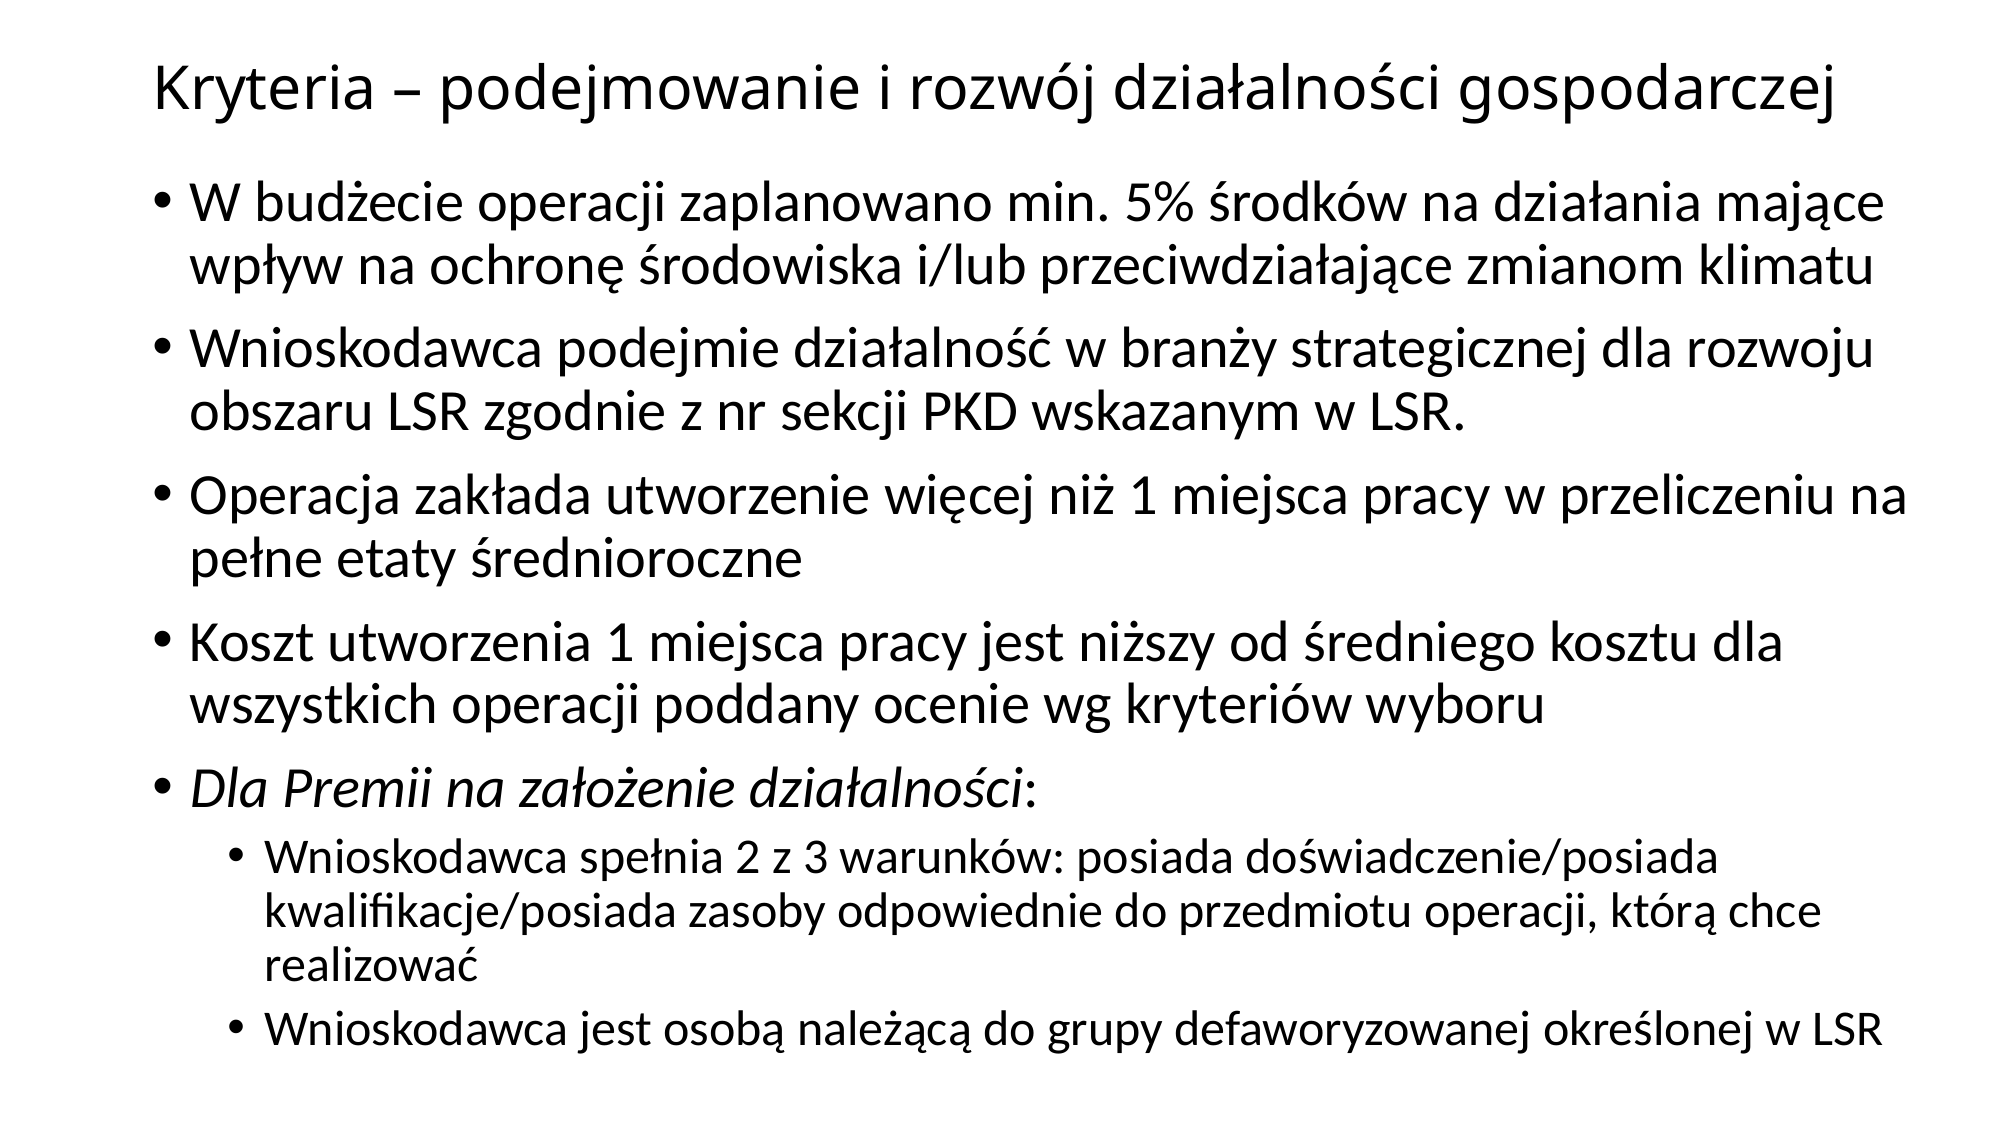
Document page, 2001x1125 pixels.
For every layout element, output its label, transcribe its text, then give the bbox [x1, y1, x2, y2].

title Kryteria – podejmowanie i rozwój działalności gospodarczej [137, 16, 1863, 163]
list W budżecie operacji zaplanowano min. 5% środków na działania mające wpływ na ochronę środowiska i/lub przeciwdziałające zmianom klimatu Wnioskodawca podejmie działalność w branży strategicznej dla rozwoju obszaru LSR zgodnie z nr sekcji PKD wskazanym w LSR. Operacja zakłada utworzenie więcej niż 1 miejsca pracy w przeliczeniu na pełne etaty średnioroczne Koszt utworzenia 1 miejsca pracy jest niższy od średniego kosztu dla wszystkich operacji poddany ocenie wg kryteriów wyboru Dla Premii na założenie działalności: Wnioskodawca spełnia 2 z 3 warunków: posiada doświadczenie/posiada kwalifikacje/posiada zasoby odpowiednie do przedmiotu operacji, którą chce realizować Wnioskodawca jest osobą należącą do grupy defaworyzowanej określonej w LSR [137, 163, 1964, 1109]
